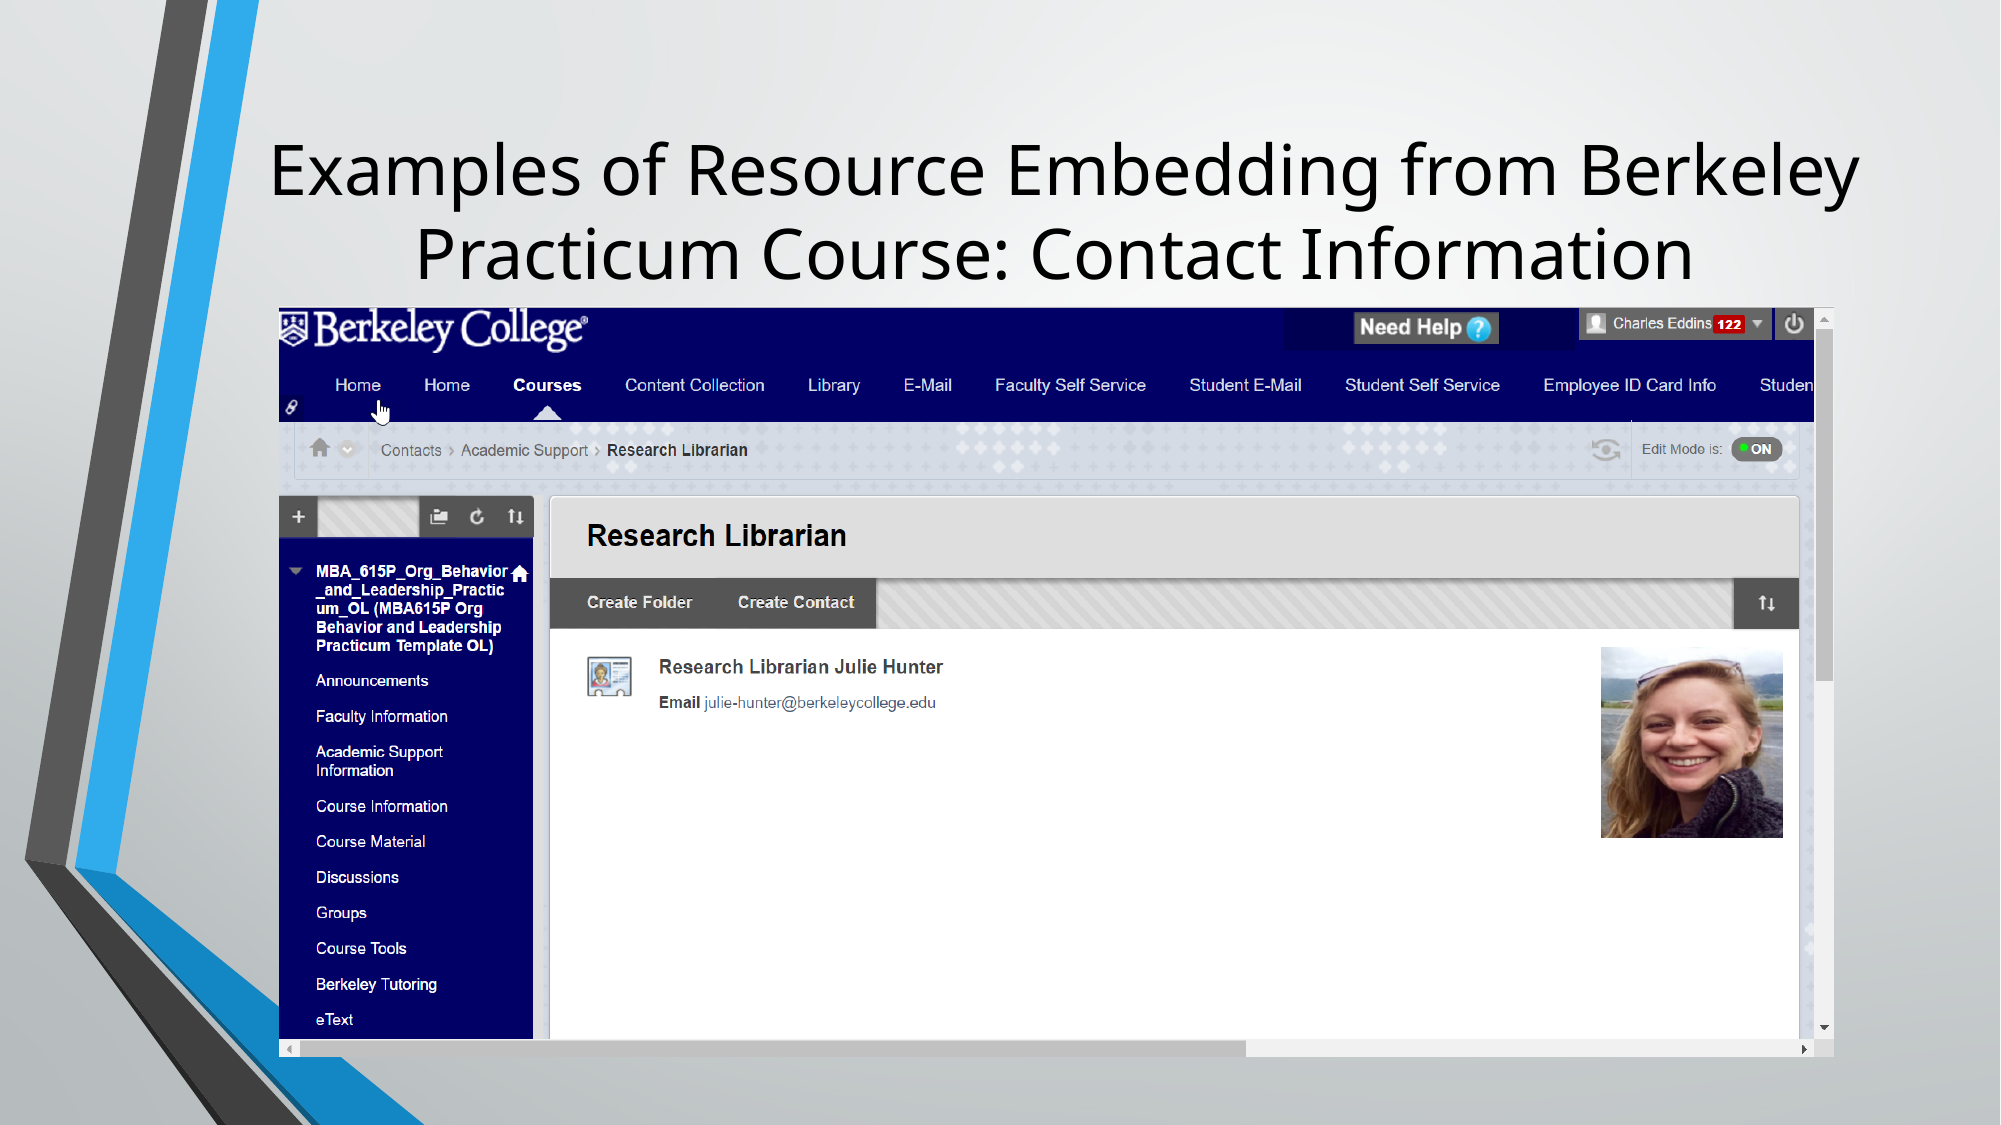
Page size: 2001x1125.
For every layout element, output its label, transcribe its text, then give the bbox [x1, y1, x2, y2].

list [279, 305, 1834, 1057]
title Examples of Resource Embedding from Berkeley Practicum Course: Contact Information [243, 112, 1887, 307]
